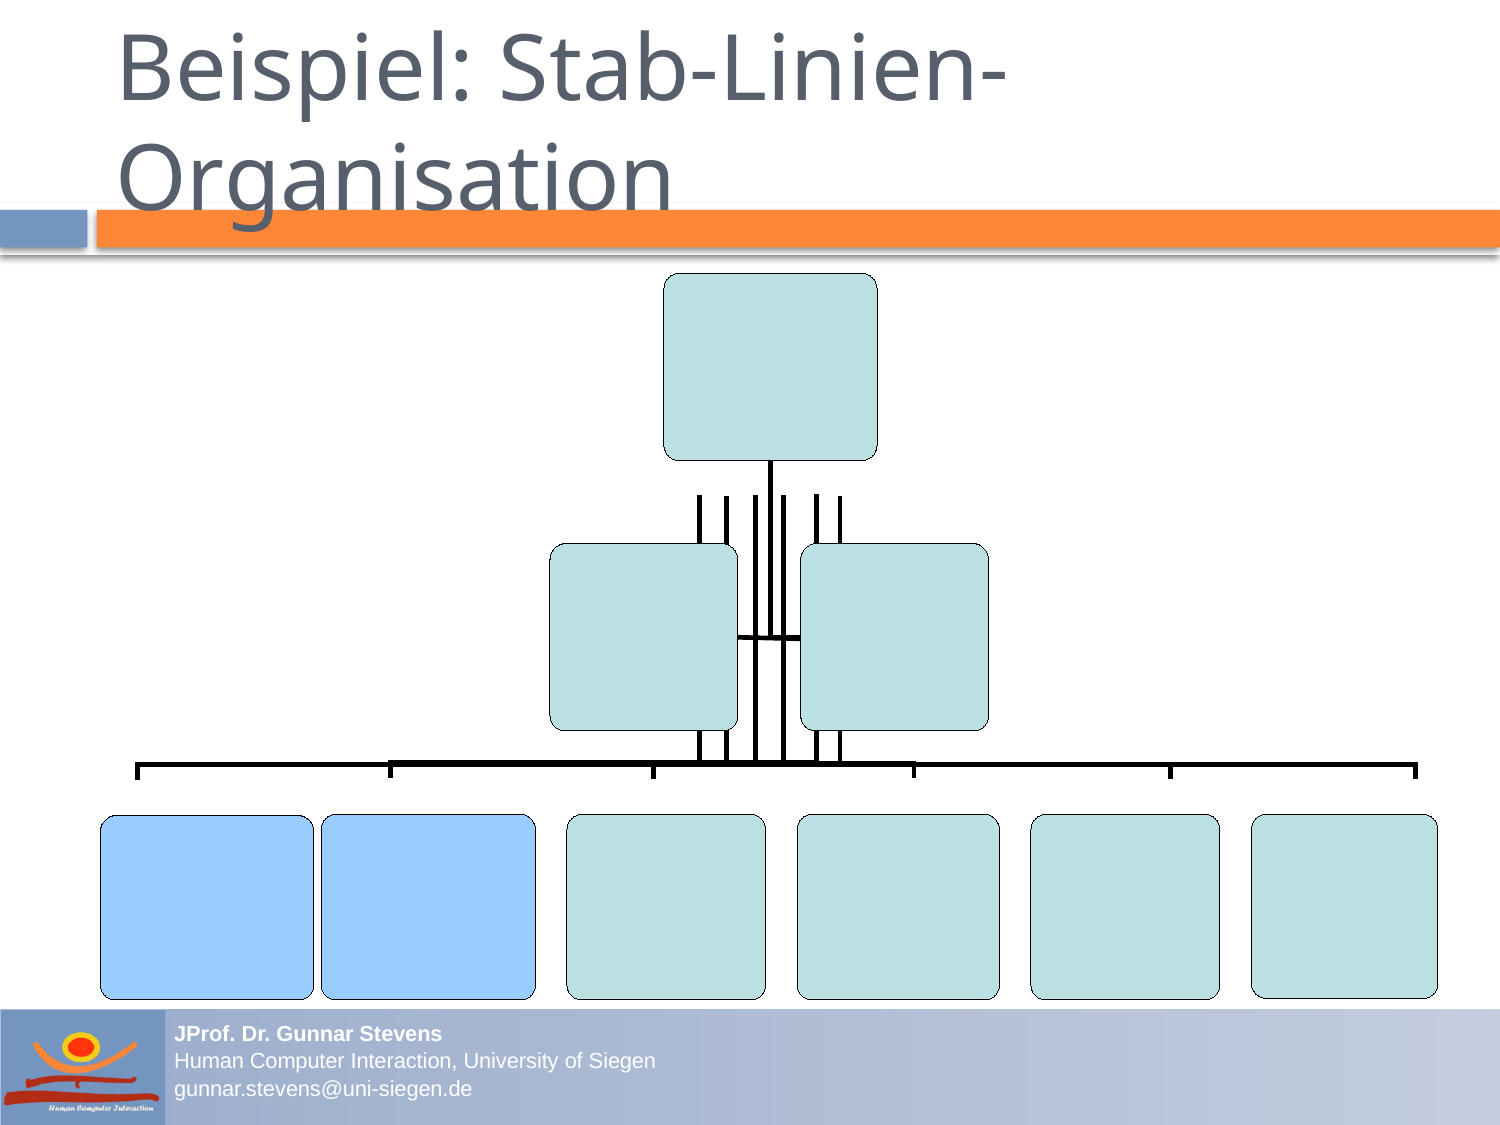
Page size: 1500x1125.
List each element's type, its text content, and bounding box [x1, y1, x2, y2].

title Beispiel: Stab-Linien-Organisation [100, 37, 1439, 201]
slide_number 14 [233, 209, 272, 231]
picture [0, 1009, 166, 1125]
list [100, 262, 1439, 1001]
